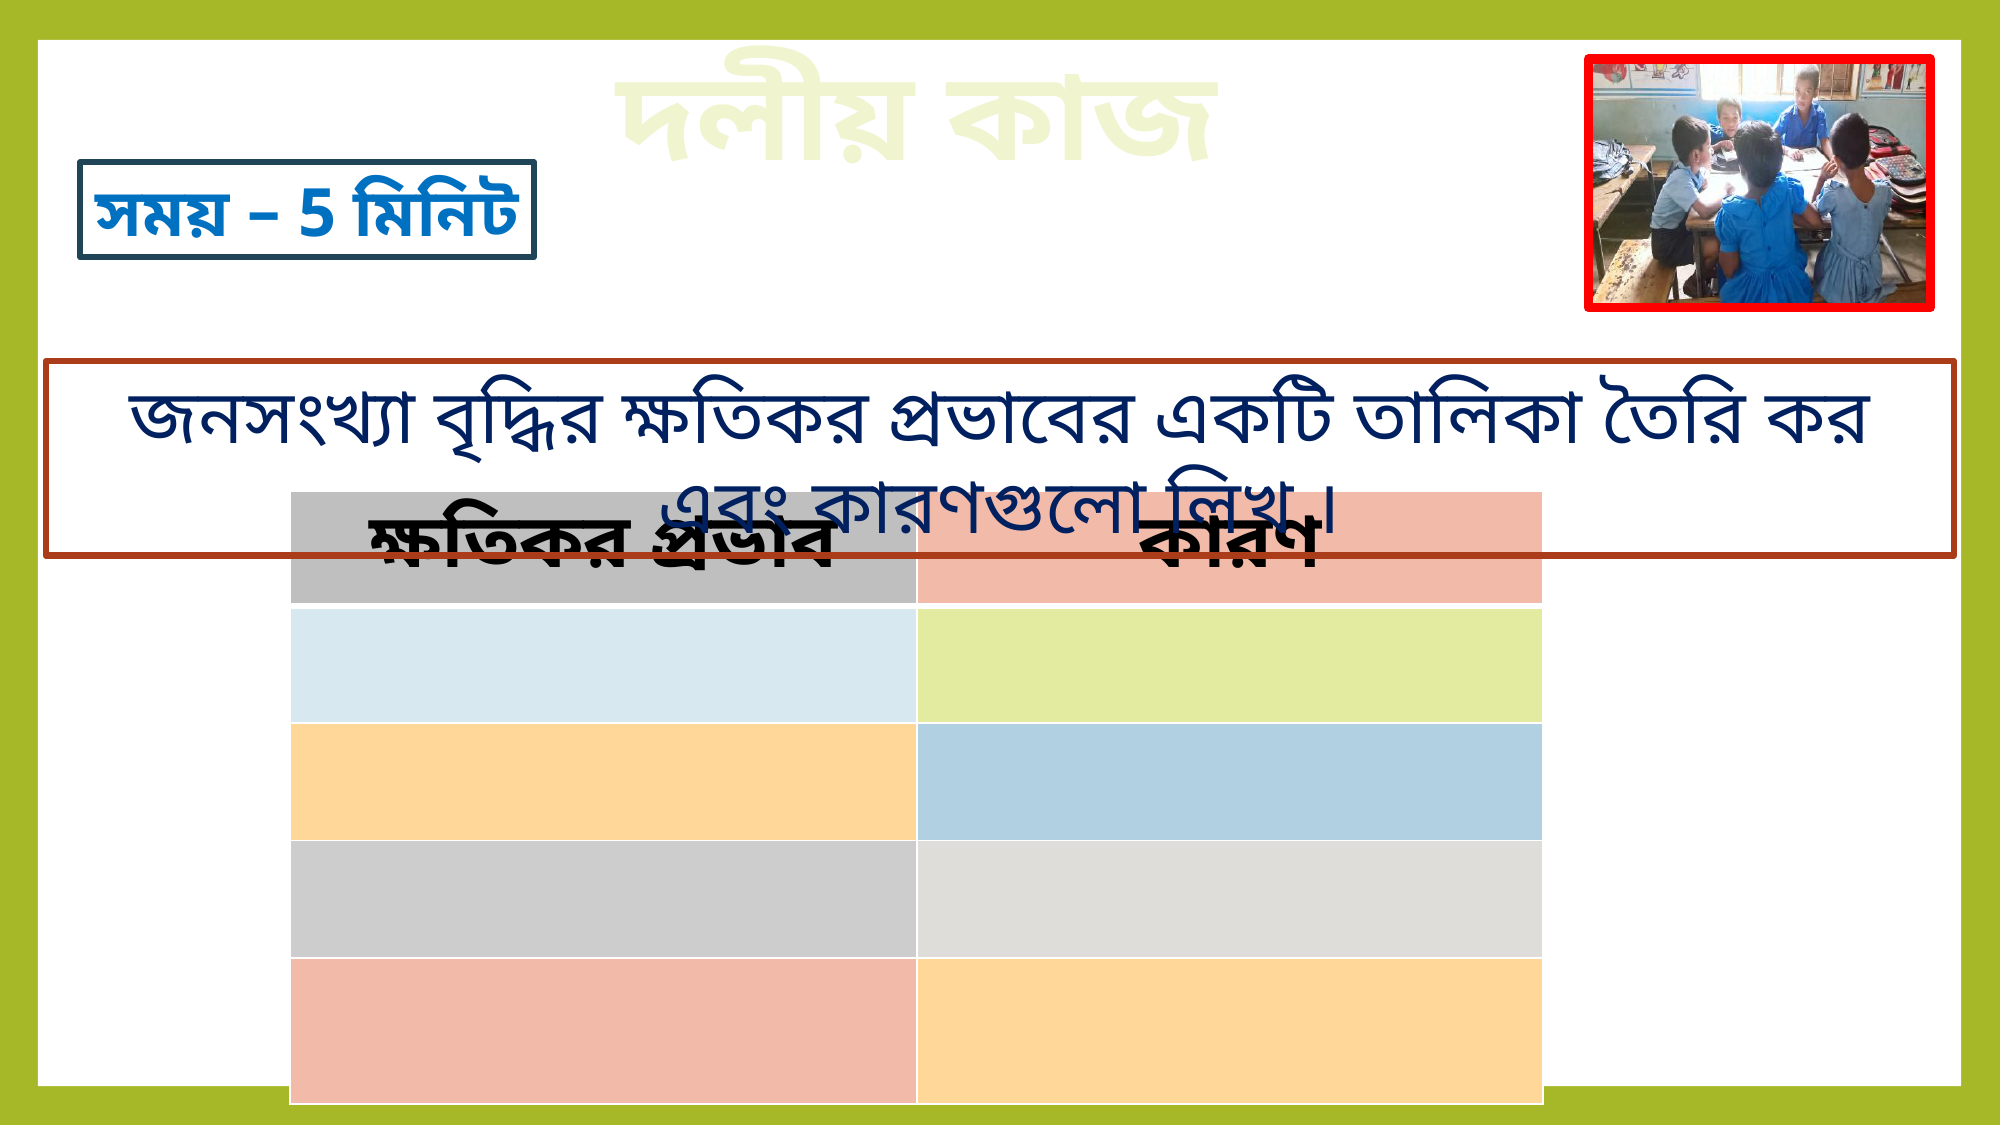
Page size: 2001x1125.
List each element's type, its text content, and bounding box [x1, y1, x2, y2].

table_cell [291, 609, 916, 722]
text_box দলীয় কাজ [601, 27, 1233, 193]
text_box সময় – 5 মিনিট [80, 162, 534, 258]
table_cell [918, 724, 1542, 840]
picture [1592, 63, 1927, 304]
table_cell [918, 609, 1542, 722]
table_header কারণ [918, 556, 1542, 603]
table_cell [918, 959, 1542, 1103]
table_cell [291, 959, 916, 1103]
table_cell [291, 841, 916, 957]
table_cell [918, 841, 1542, 957]
table_cell [291, 724, 916, 840]
table_header ক্ষতিকর প্রভাব [291, 556, 916, 603]
text_box জনসংখ্যা বৃদ্ধির ক্ষতিকর প্রভাবের একটি তালিকা তৈরি কর এবং কারণগুলো লিখ । [45, 360, 1954, 556]
